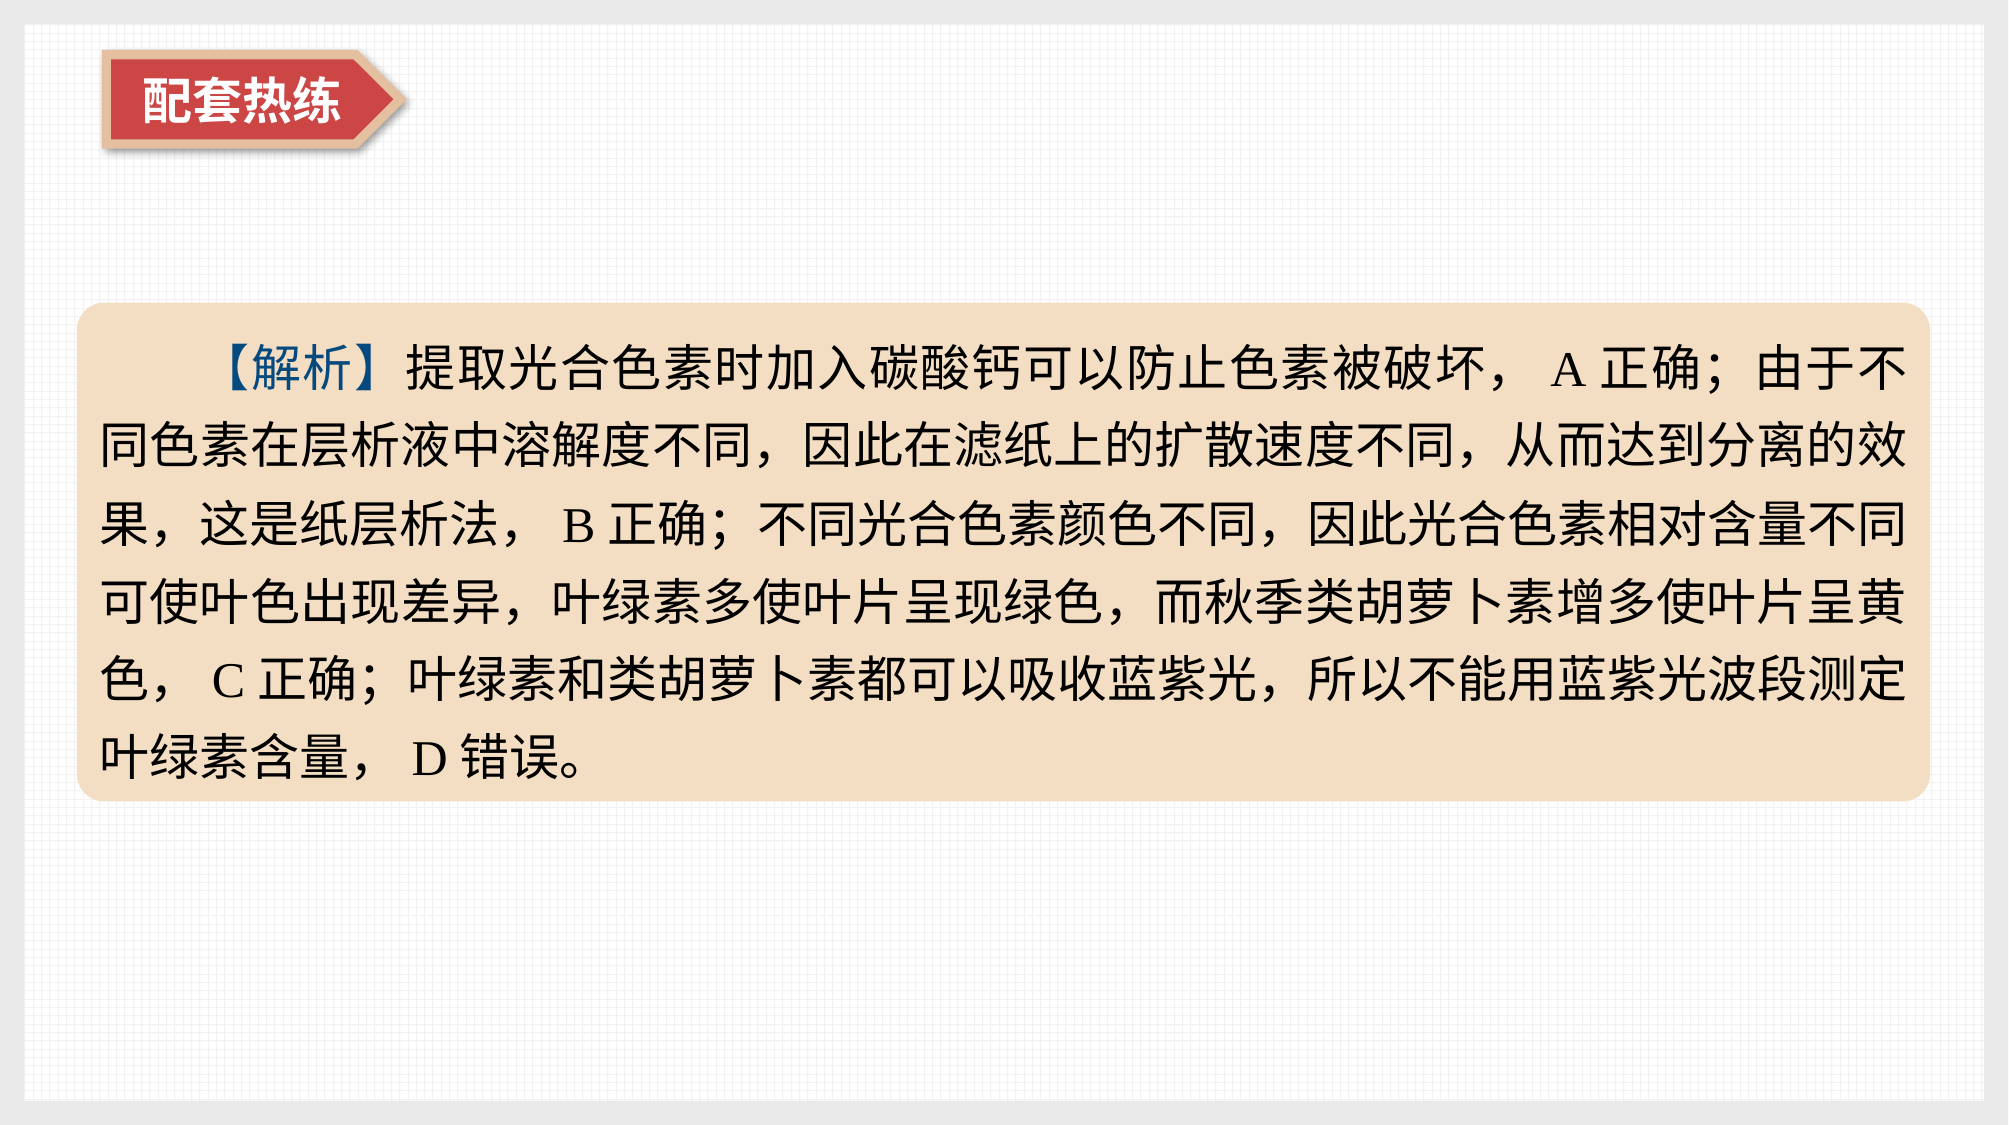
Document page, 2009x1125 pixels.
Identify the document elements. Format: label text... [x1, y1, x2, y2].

picture [24, 24, 1984, 1100]
text_box 【解析】提取光合色素时加入碳酸钙可以防止色素被破坏，A正确；由于不同色素在层析液中溶解度不同，因此在滤纸上的扩散速度不同，从而达到分离的效果，这是纸层析法，B正确；不同光合色素颜色不同，因此光合色素相对含量不同可使叶色出现差异，叶绿素多使叶片呈现绿色，而秋季类胡萝卜素增多使叶片呈黄色，C正确；叶绿素和类胡萝卜素都可以吸收蓝紫光，所以不能用蓝紫光波段测定叶绿素含量，D错误。 [76, 302, 1931, 802]
